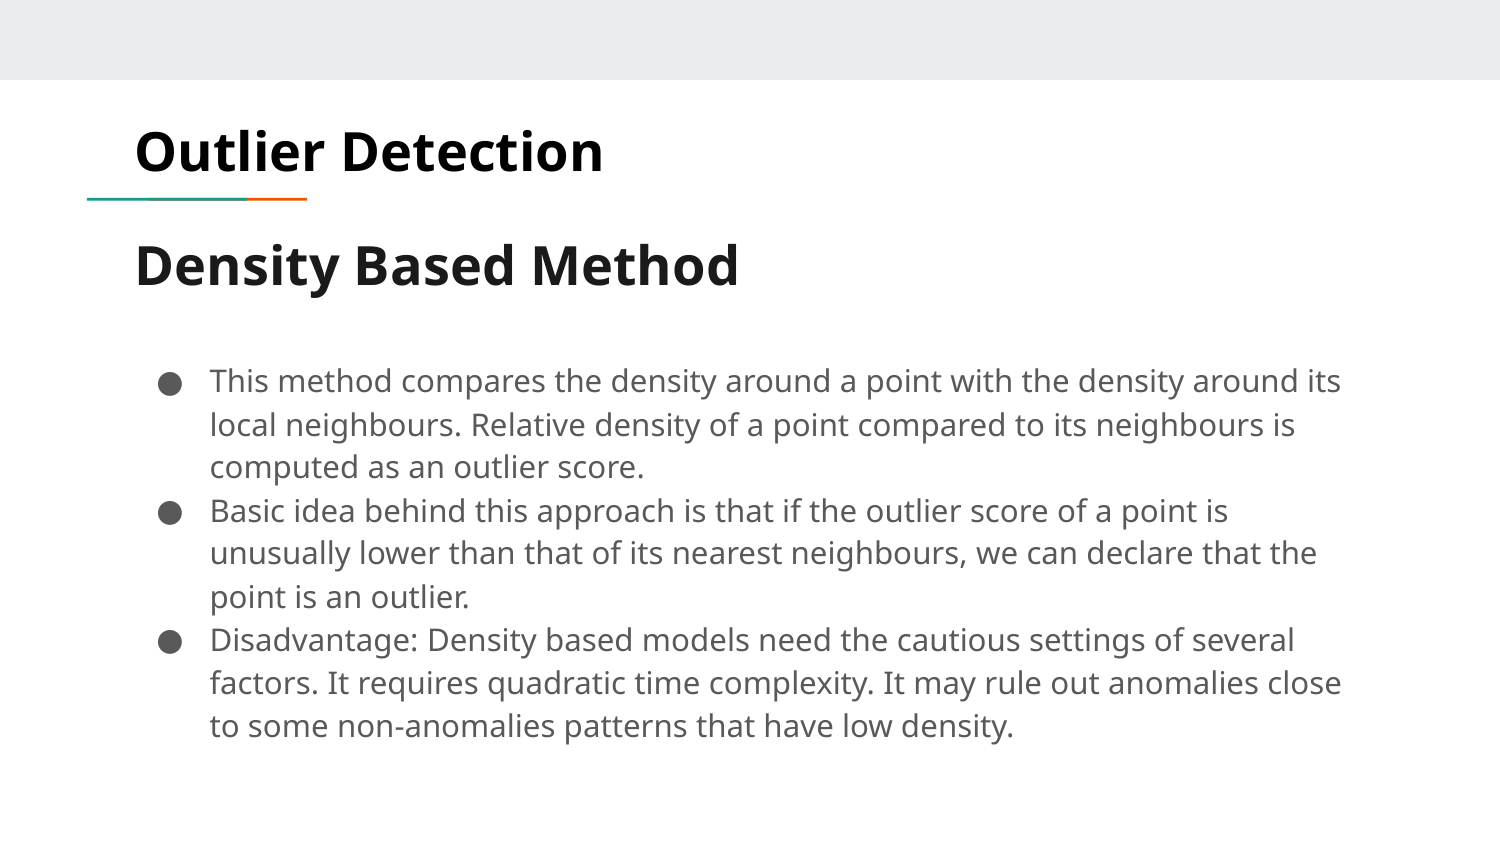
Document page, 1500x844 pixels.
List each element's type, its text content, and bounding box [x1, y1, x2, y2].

text_box Outlier Detection [119, 101, 1103, 190]
list This method compares the density around a point with the density around its local neighbours. Relative density of a point compared to its neighbours is computed as an outlier score. Basic idea behind this approach is that if the outlier score of a point is unusually lower than that of its nearest neighbours, we can declare that the point is an outlier. Disadvantage: Density based models need the cautious settings of several factors. It requires quadratic time complexity. It may rule out anomalies close to some non-anomalies patterns that have low density. [119, 341, 1381, 712]
title Density Based Method [119, 216, 1381, 305]
